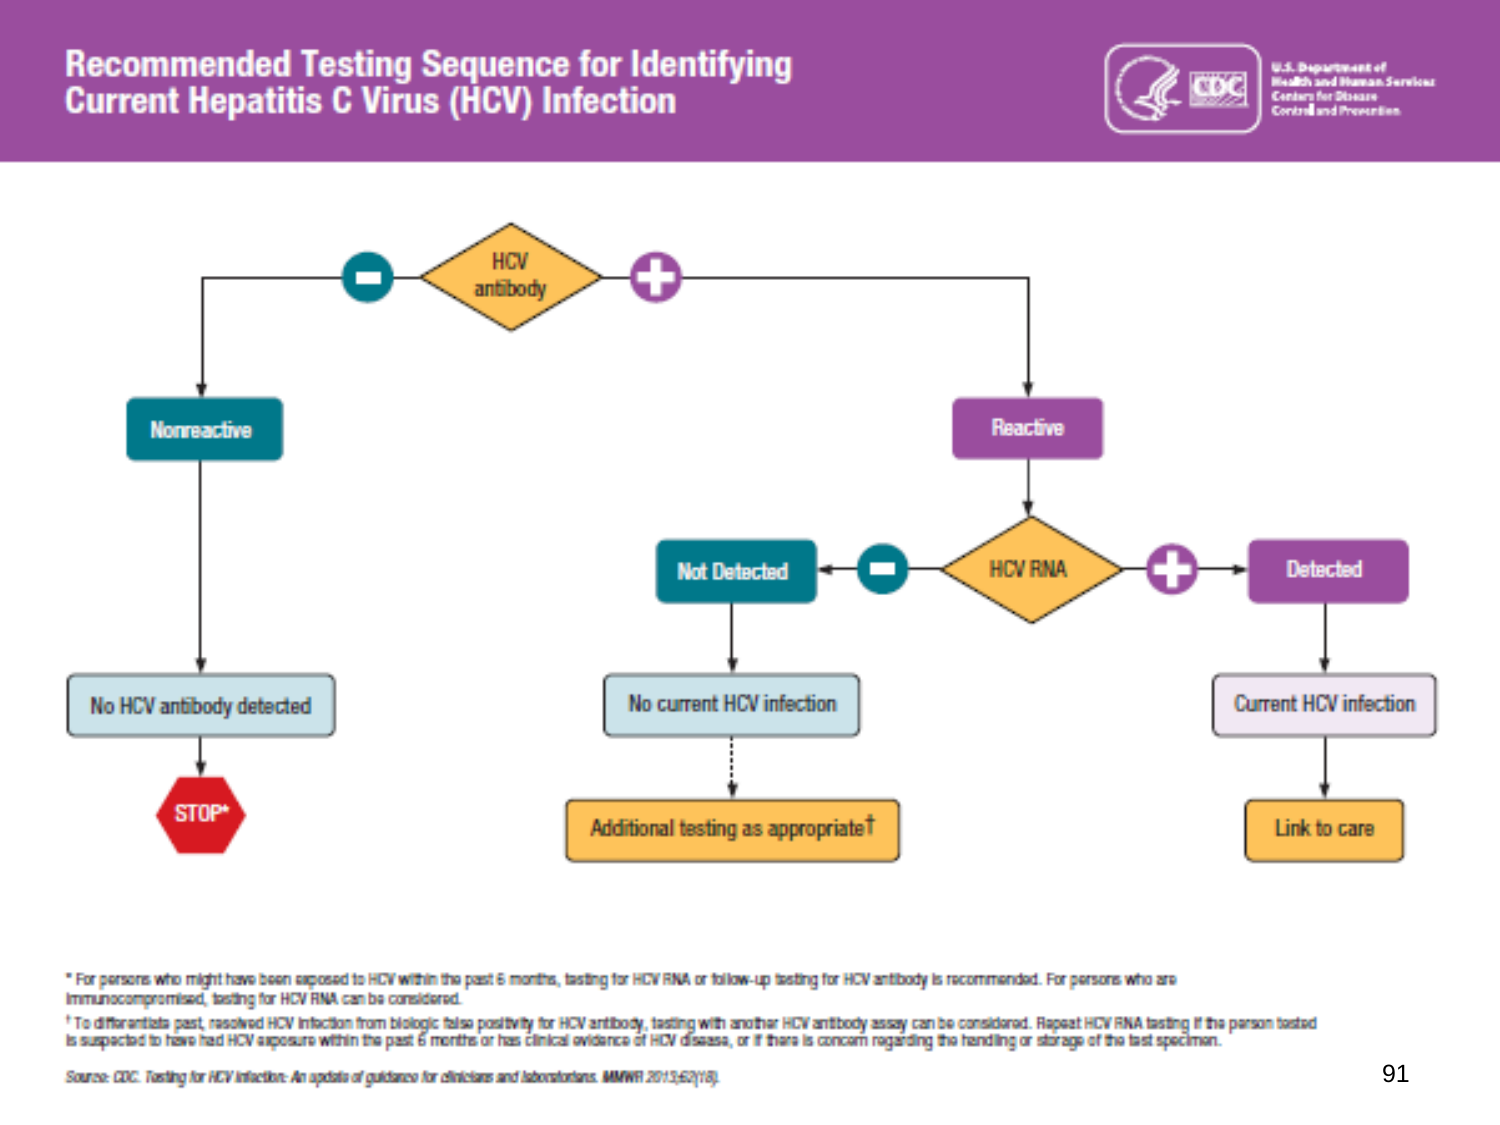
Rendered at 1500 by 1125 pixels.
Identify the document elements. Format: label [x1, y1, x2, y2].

list [0, 0, 1500, 1125]
